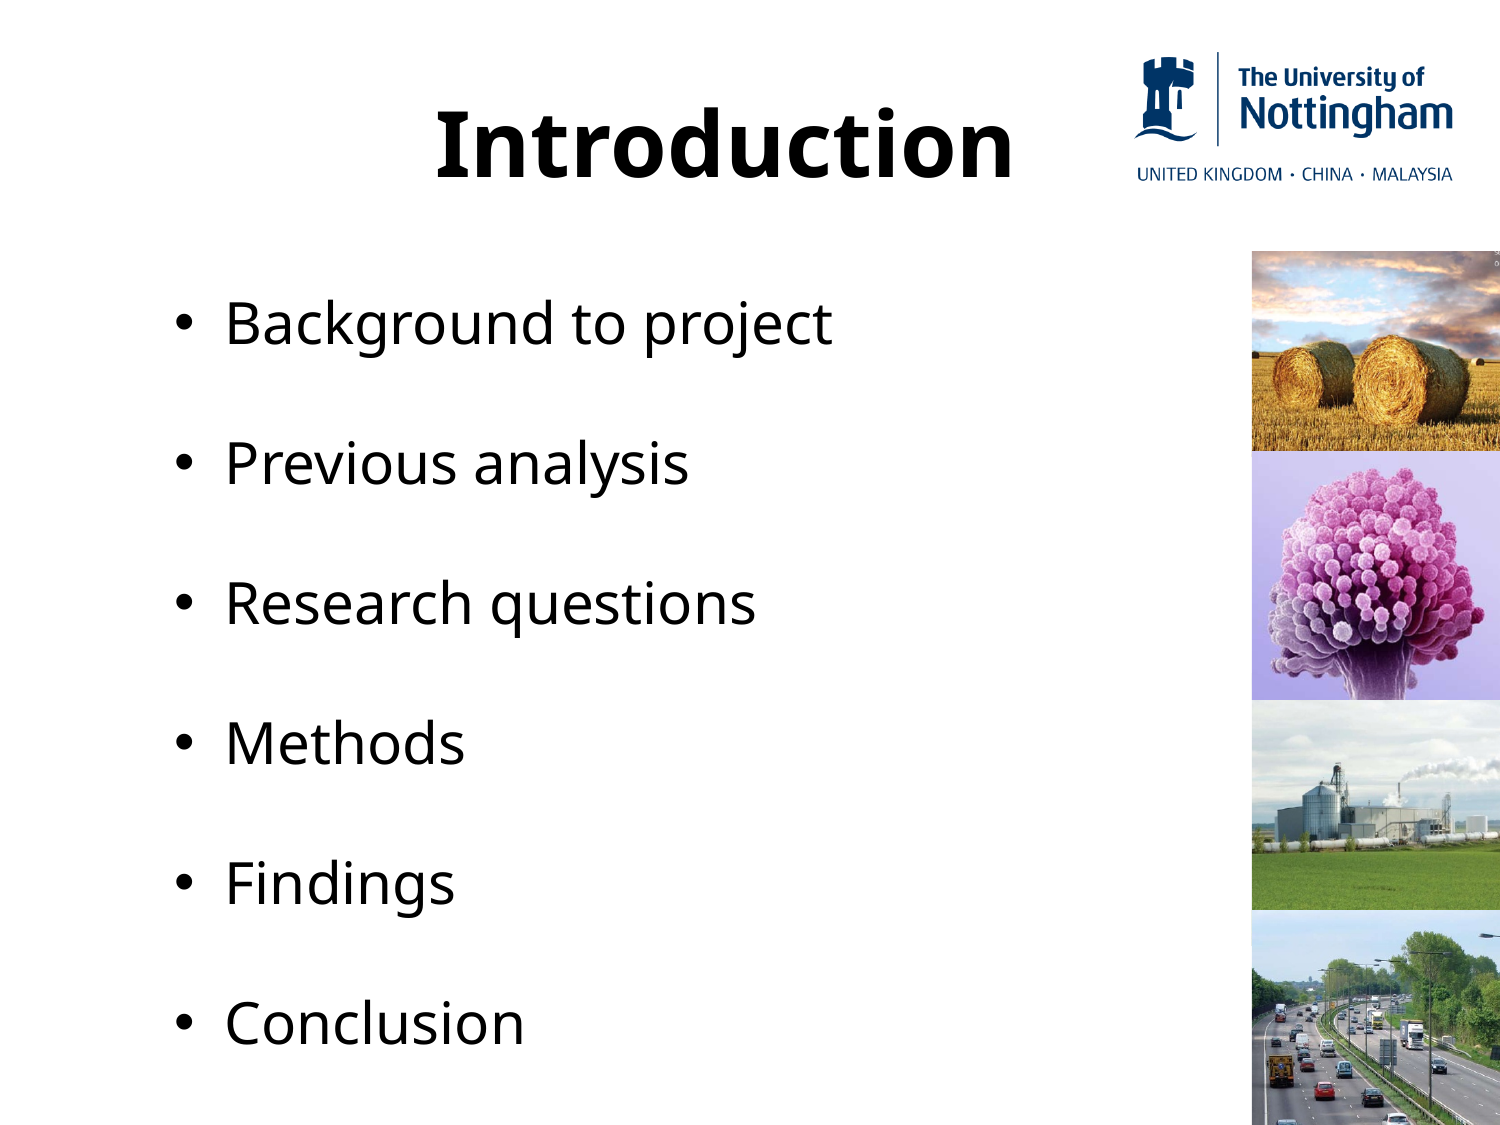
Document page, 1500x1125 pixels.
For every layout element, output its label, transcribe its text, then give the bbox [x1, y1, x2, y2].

text_box Introduction [230, 78, 1223, 203]
picture [1127, 42, 1459, 190]
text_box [1251, 250, 1500, 1125]
text_box Background to project Previous analysis Research questions Methods Findings Conclusion [159, 278, 1235, 1125]
